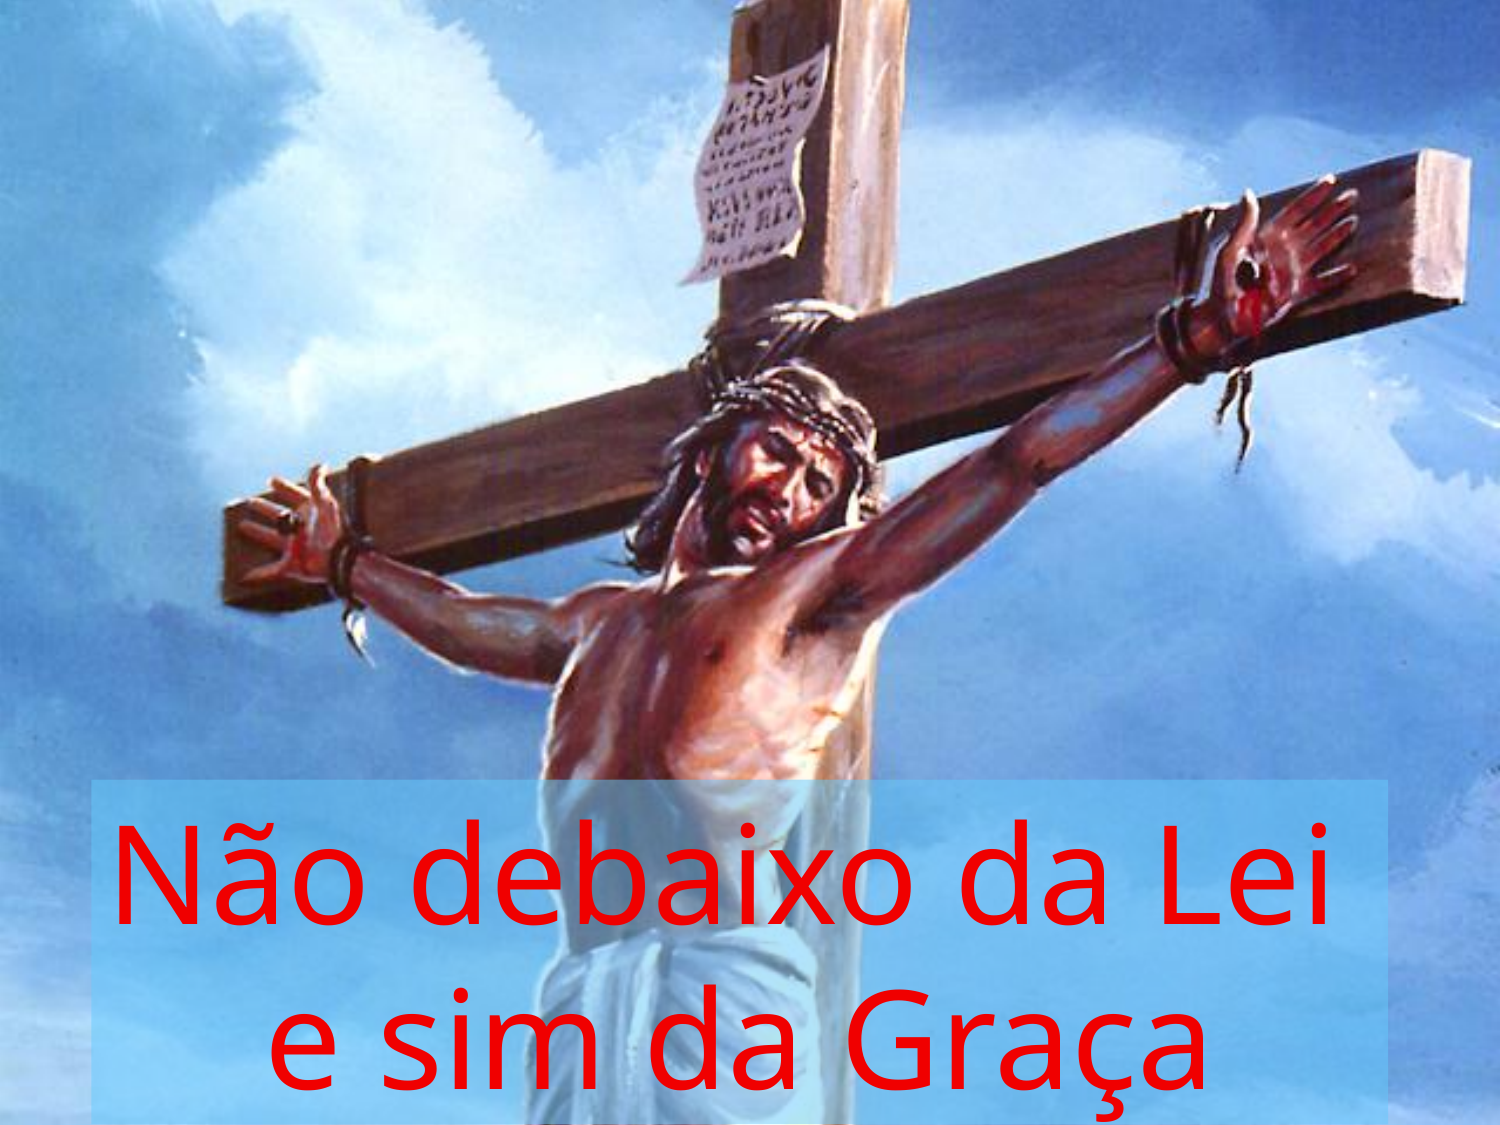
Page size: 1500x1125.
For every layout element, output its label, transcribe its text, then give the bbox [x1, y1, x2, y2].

text_box Não debaixo da Lei e sim da Graça [91, 779, 1389, 1125]
picture [0, 0, 1500, 1125]
